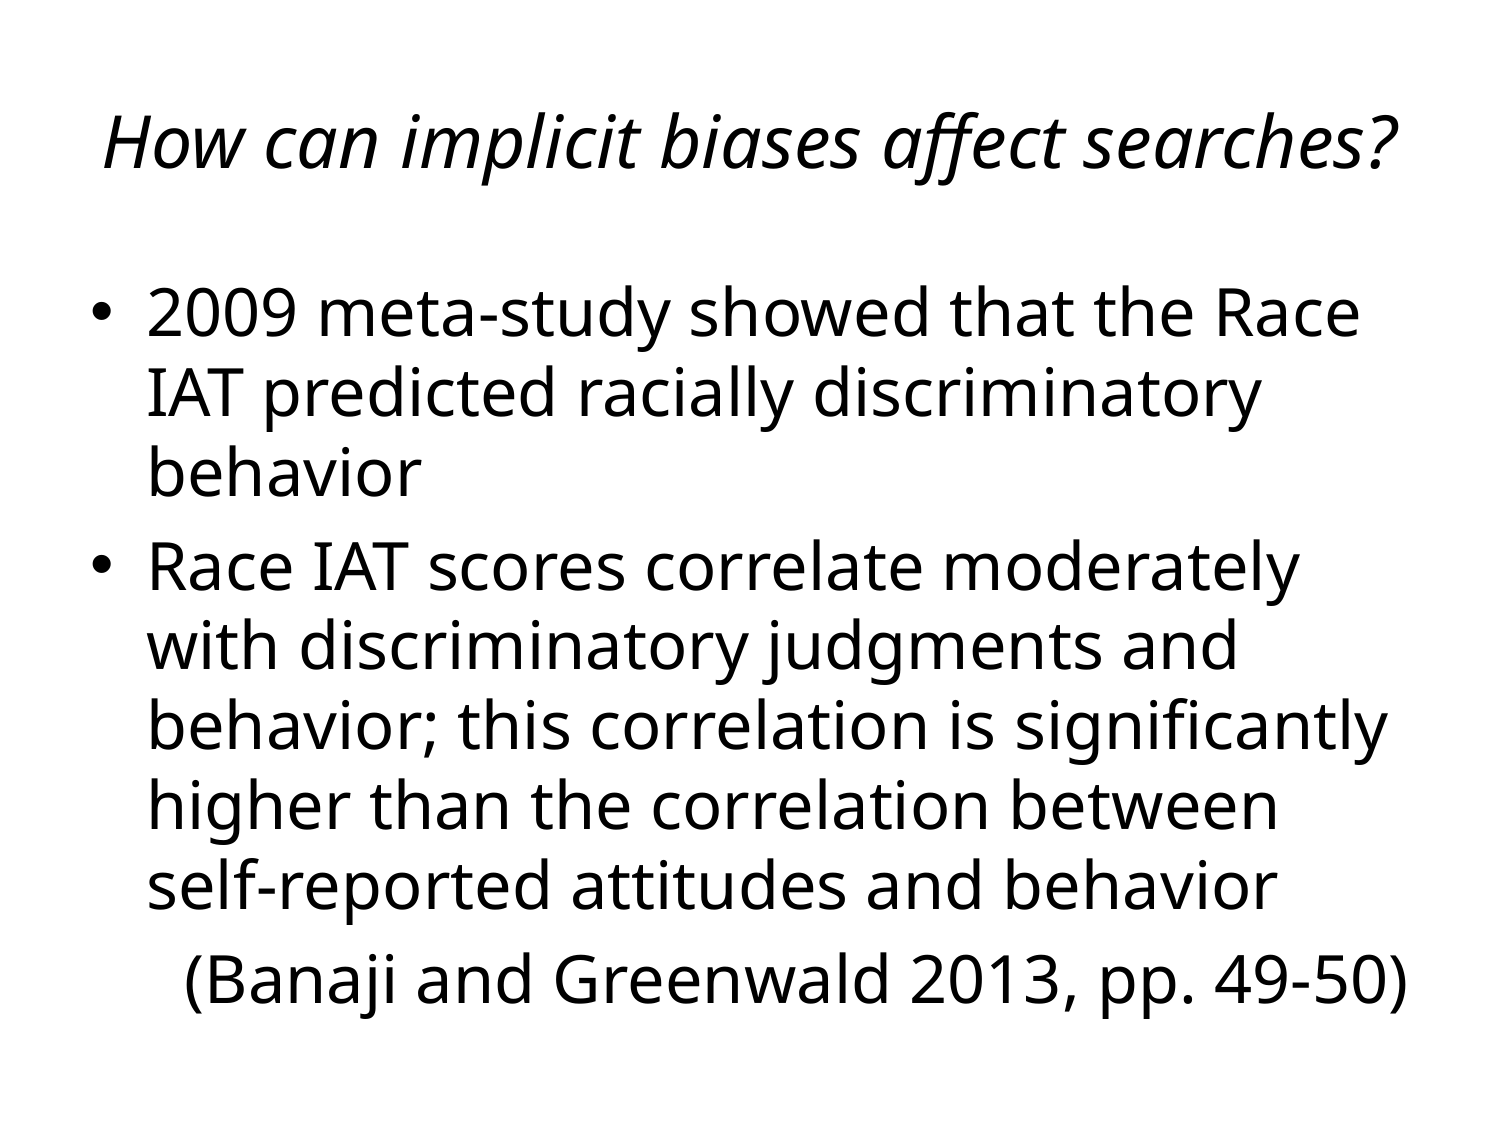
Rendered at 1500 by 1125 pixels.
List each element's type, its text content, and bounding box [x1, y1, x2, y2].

list 2009 meta-study showed that the Race IAT predicted racially discriminatory behavior Race IAT scores correlate moderately with discriminatory judgments and behavior; this correlation is significantly higher than the correlation between self-reported attitudes and behavior (Banaji and Greenwald 2013, pp. 49-50) [75, 262, 1425, 1005]
title How can implicit biases affect searches? [75, 45, 1425, 233]
